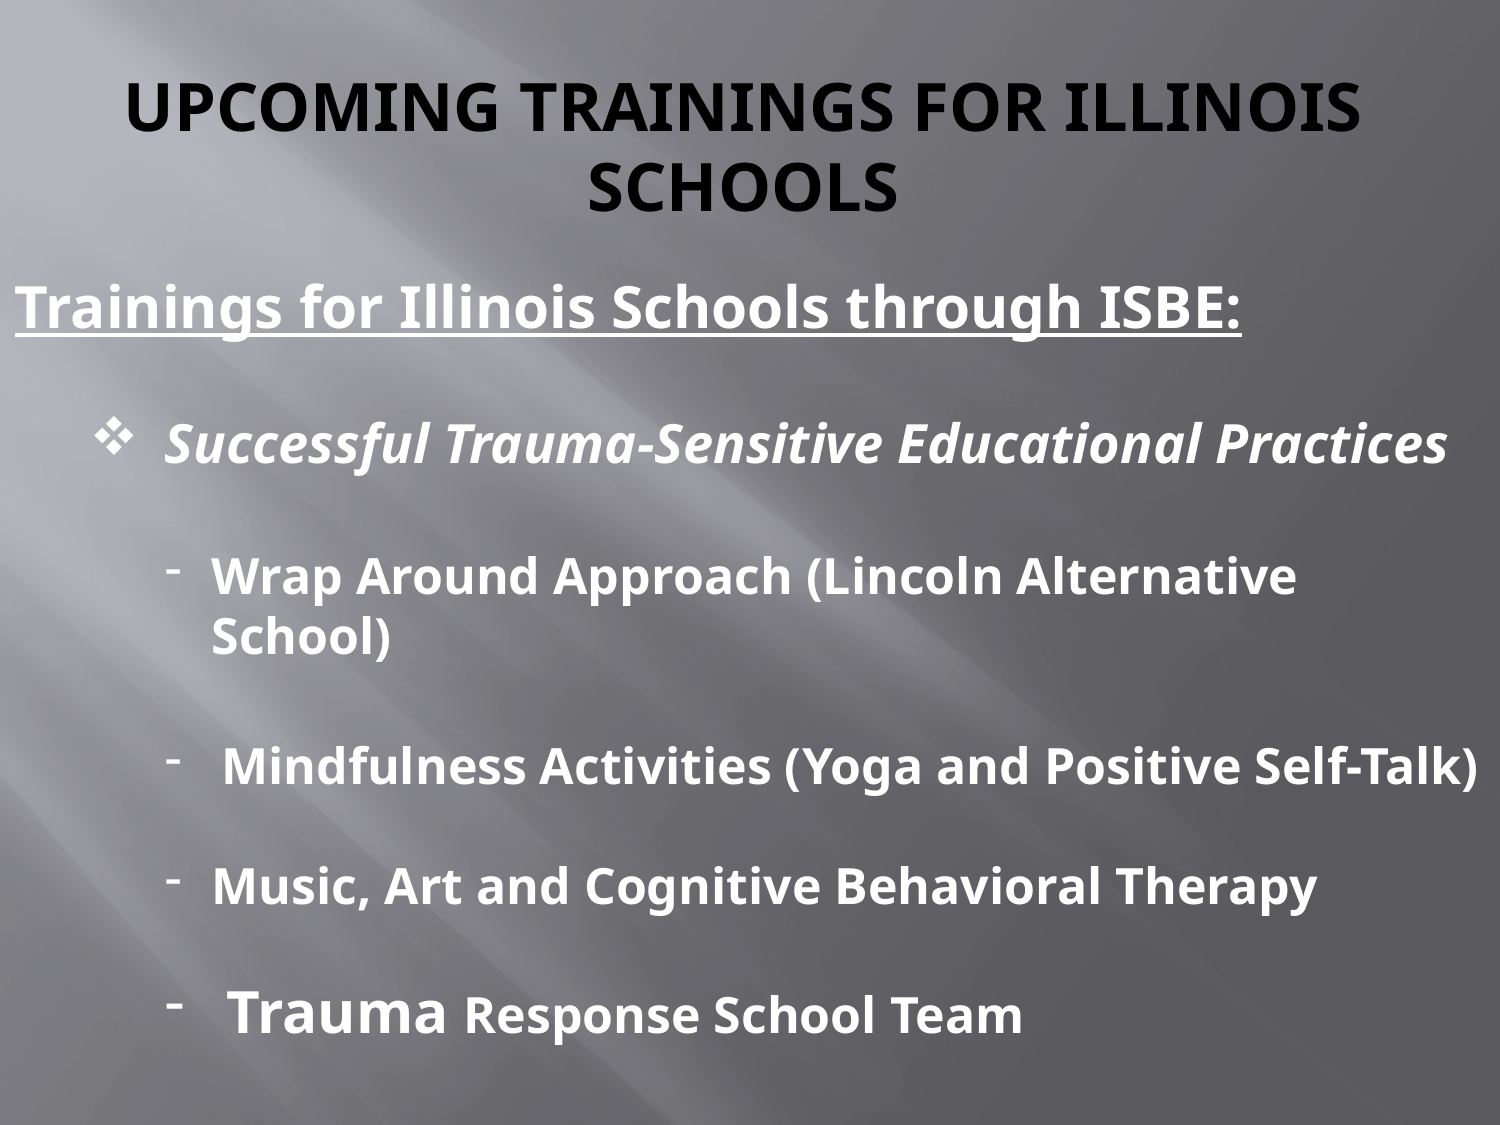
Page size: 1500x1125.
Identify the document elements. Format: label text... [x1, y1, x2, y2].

text_box Trainings for Illinois Schools through ISBE: Successful Trauma-Sensitive Educational Practices Wrap Around Approach (Lincoln Alternative School) Mindfulness Activities (Yoga and Positive Self-Talk) Music, Art and Cognitive Behavioral Therapy Trauma Response School Team [0, 262, 1500, 1053]
title Upcoming Trainings for Illinois Schools [24, 62, 1463, 225]
